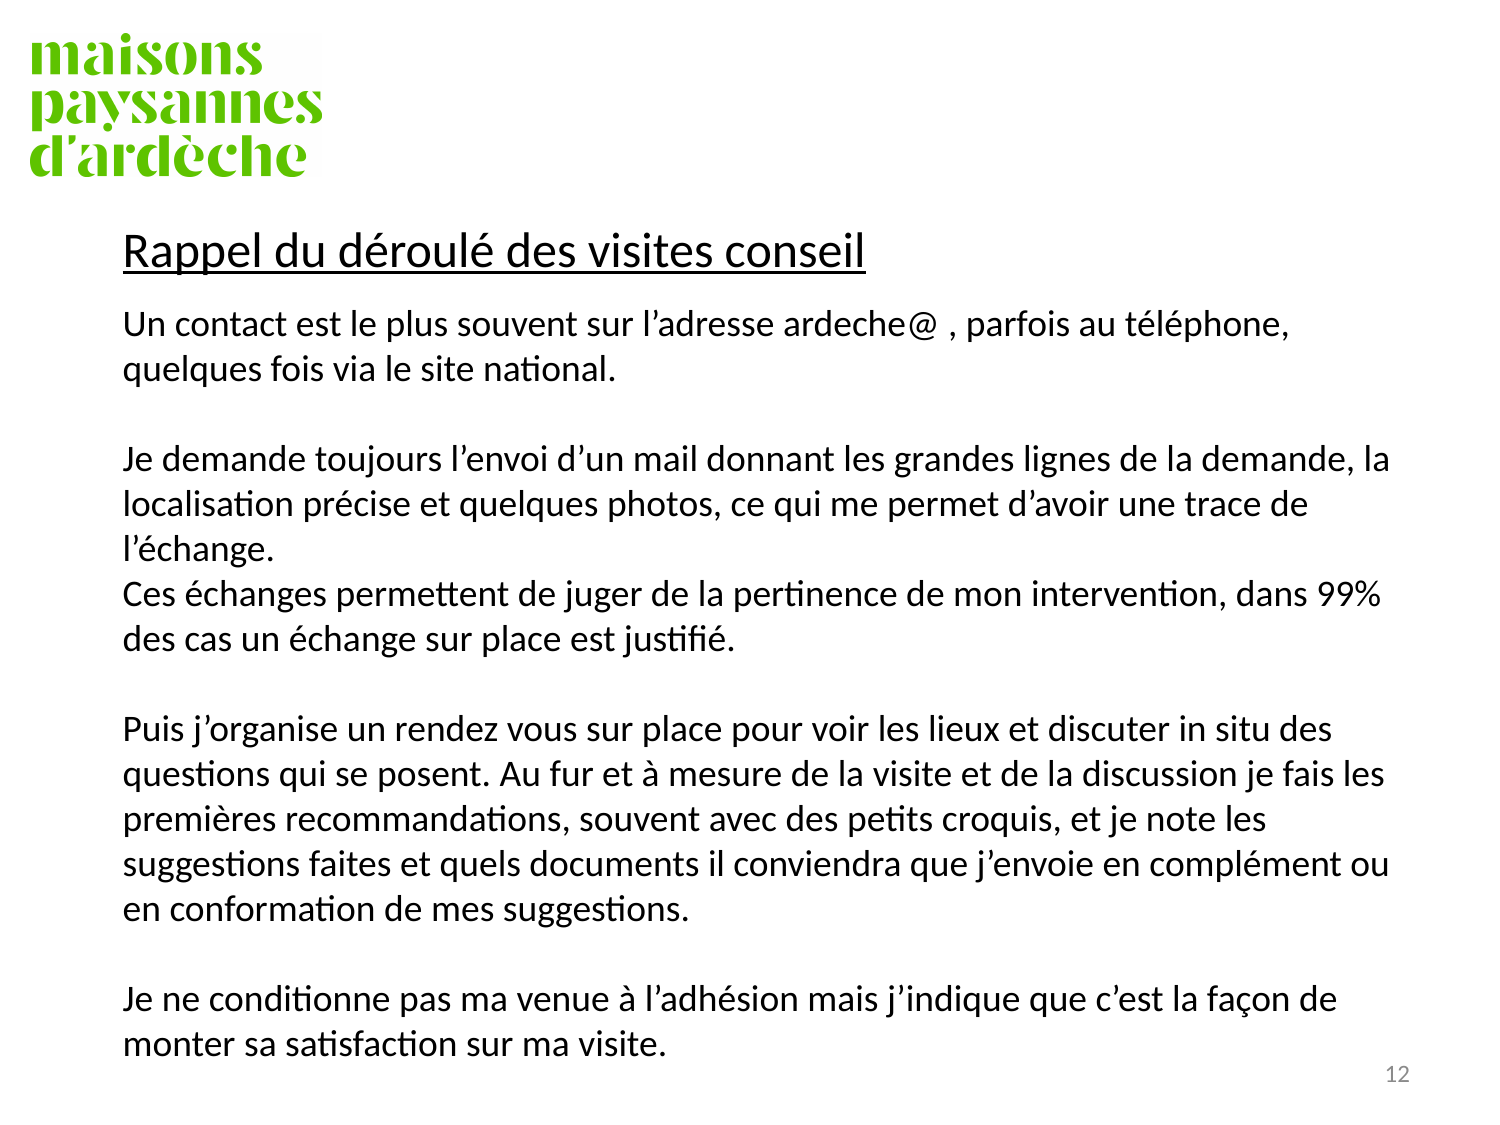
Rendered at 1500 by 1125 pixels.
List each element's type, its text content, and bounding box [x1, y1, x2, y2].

text_box Un contact est le plus souvent sur l’adresse ardeche@ , parfois au téléphone, quelques fois via le site national. Je demande toujours l’envoi d’un mail donnant les grandes lignes de la demande, la localisation précise et quelques photos, ce qui me permet d’avoir une trace de l’échange. Ces échanges permettent de juger de la pertinence de mon intervention, dans 99% des cas un échange sur place est justifié. Puis j’organise un rendez vous sur place pour voir les lieux et discuter in situ des questions qui se posent. Au fur et à mesure de la visite et de la discussion je fais les premières recommandations, souvent avec des petits croquis, et je note les suggestions faites et quels documents il conviendra que j’envoie en complément ou en conformation de mes suggestions. Je ne conditionne pas ma venue à l’adhésion mais j’indique que c’est la façon de monter sa satisfaction sur ma visite. [108, 291, 1425, 1117]
text_box Rappel du déroulé des visites conseil [108, 210, 1356, 285]
picture [30, 33, 322, 178]
